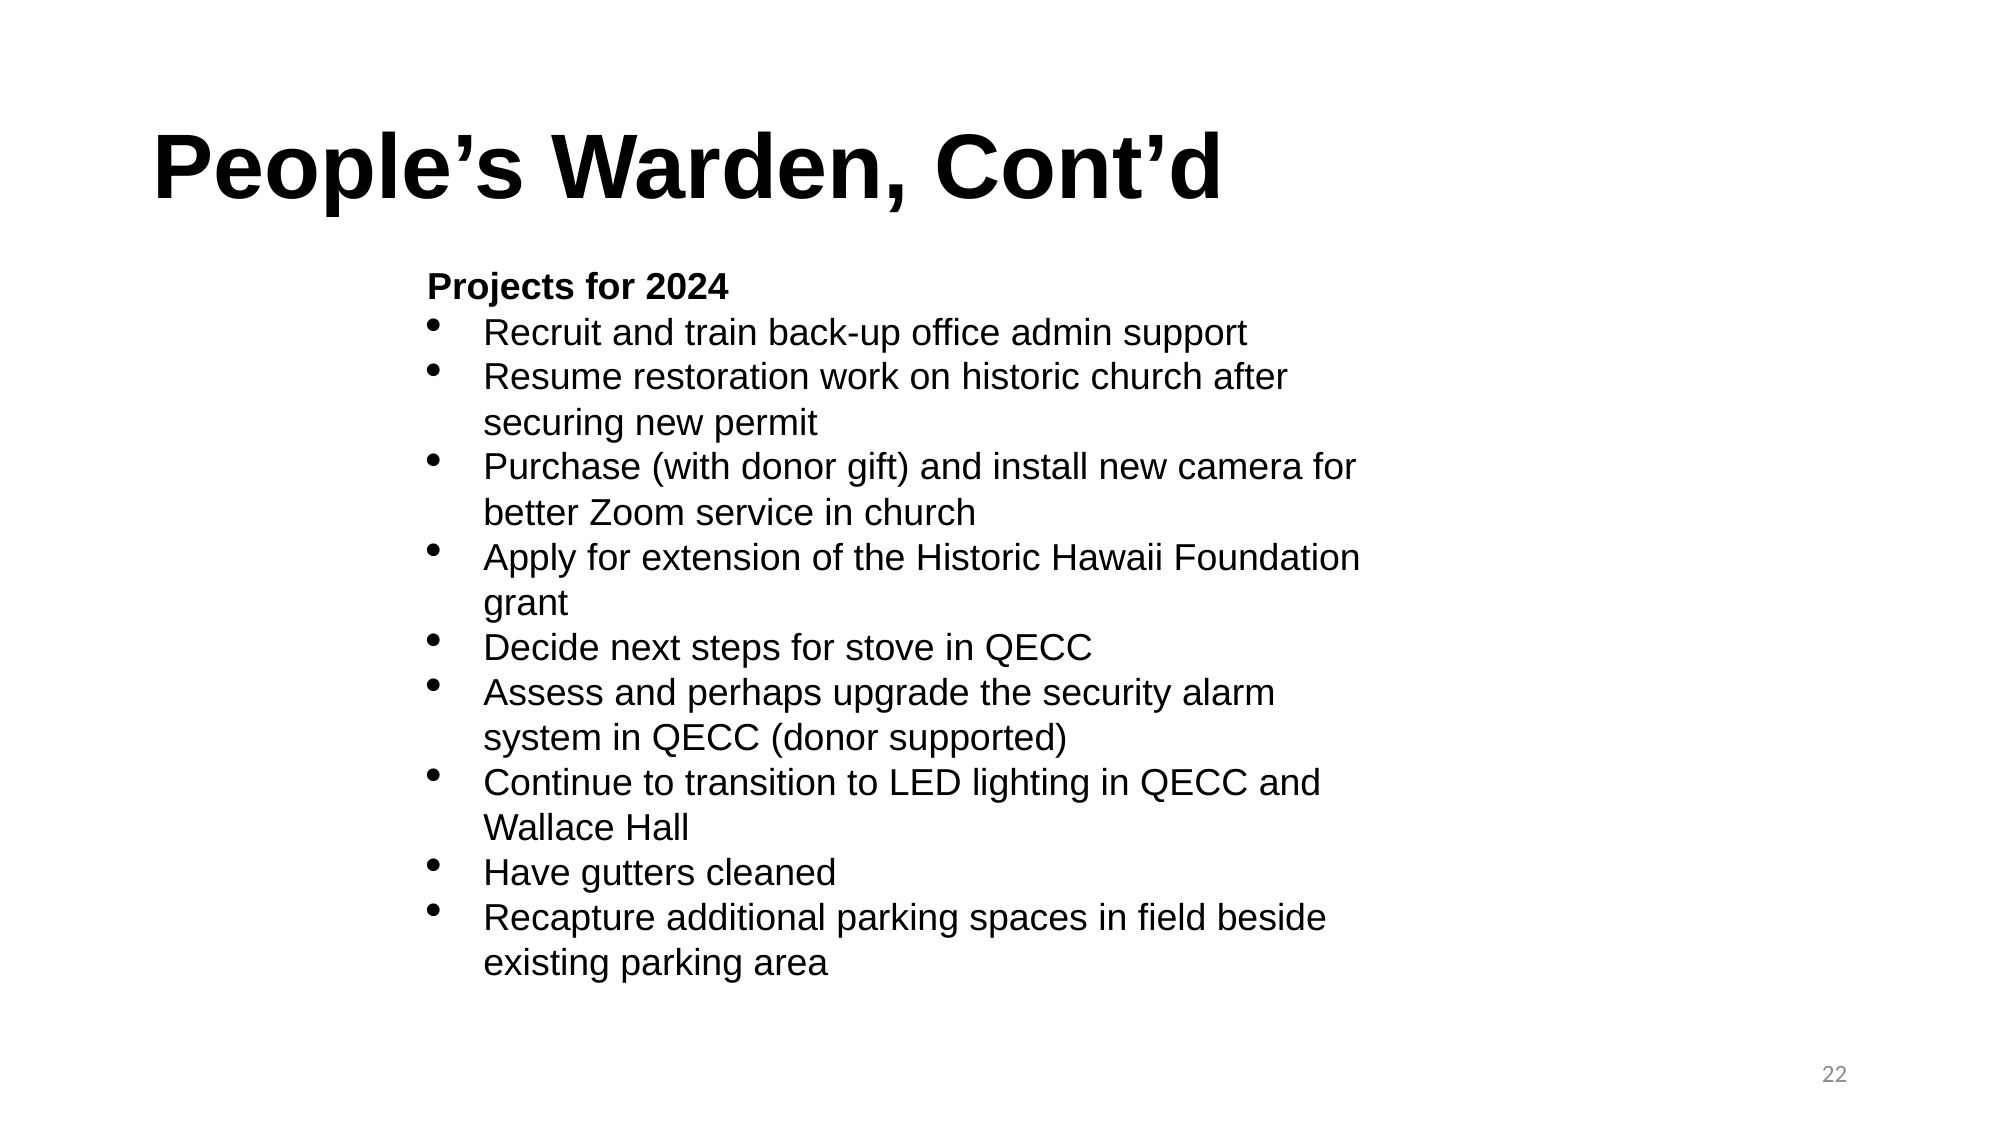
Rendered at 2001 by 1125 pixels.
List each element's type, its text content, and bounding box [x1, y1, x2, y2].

text_box Projects for 2024 Recruit and train back-up office admin support Resume restoration work on historic church after securing new permit Purchase (with donor gift) and install new camera for better Zoom service in church Apply for extension of the Historic Hawaii Foundation grant Decide next steps for stove in QECC Assess and perhaps upgrade the security alarm system in QECC (donor supported) Continue to transition to LED lighting in QECC and Wallace Hall Have gutters cleaned Recapture additional parking spaces in field beside existing parking area [412, 255, 1413, 1035]
title People’s Warden, Cont’d [137, 59, 1863, 278]
slide_number 22 [1412, 1042, 1863, 1103]
